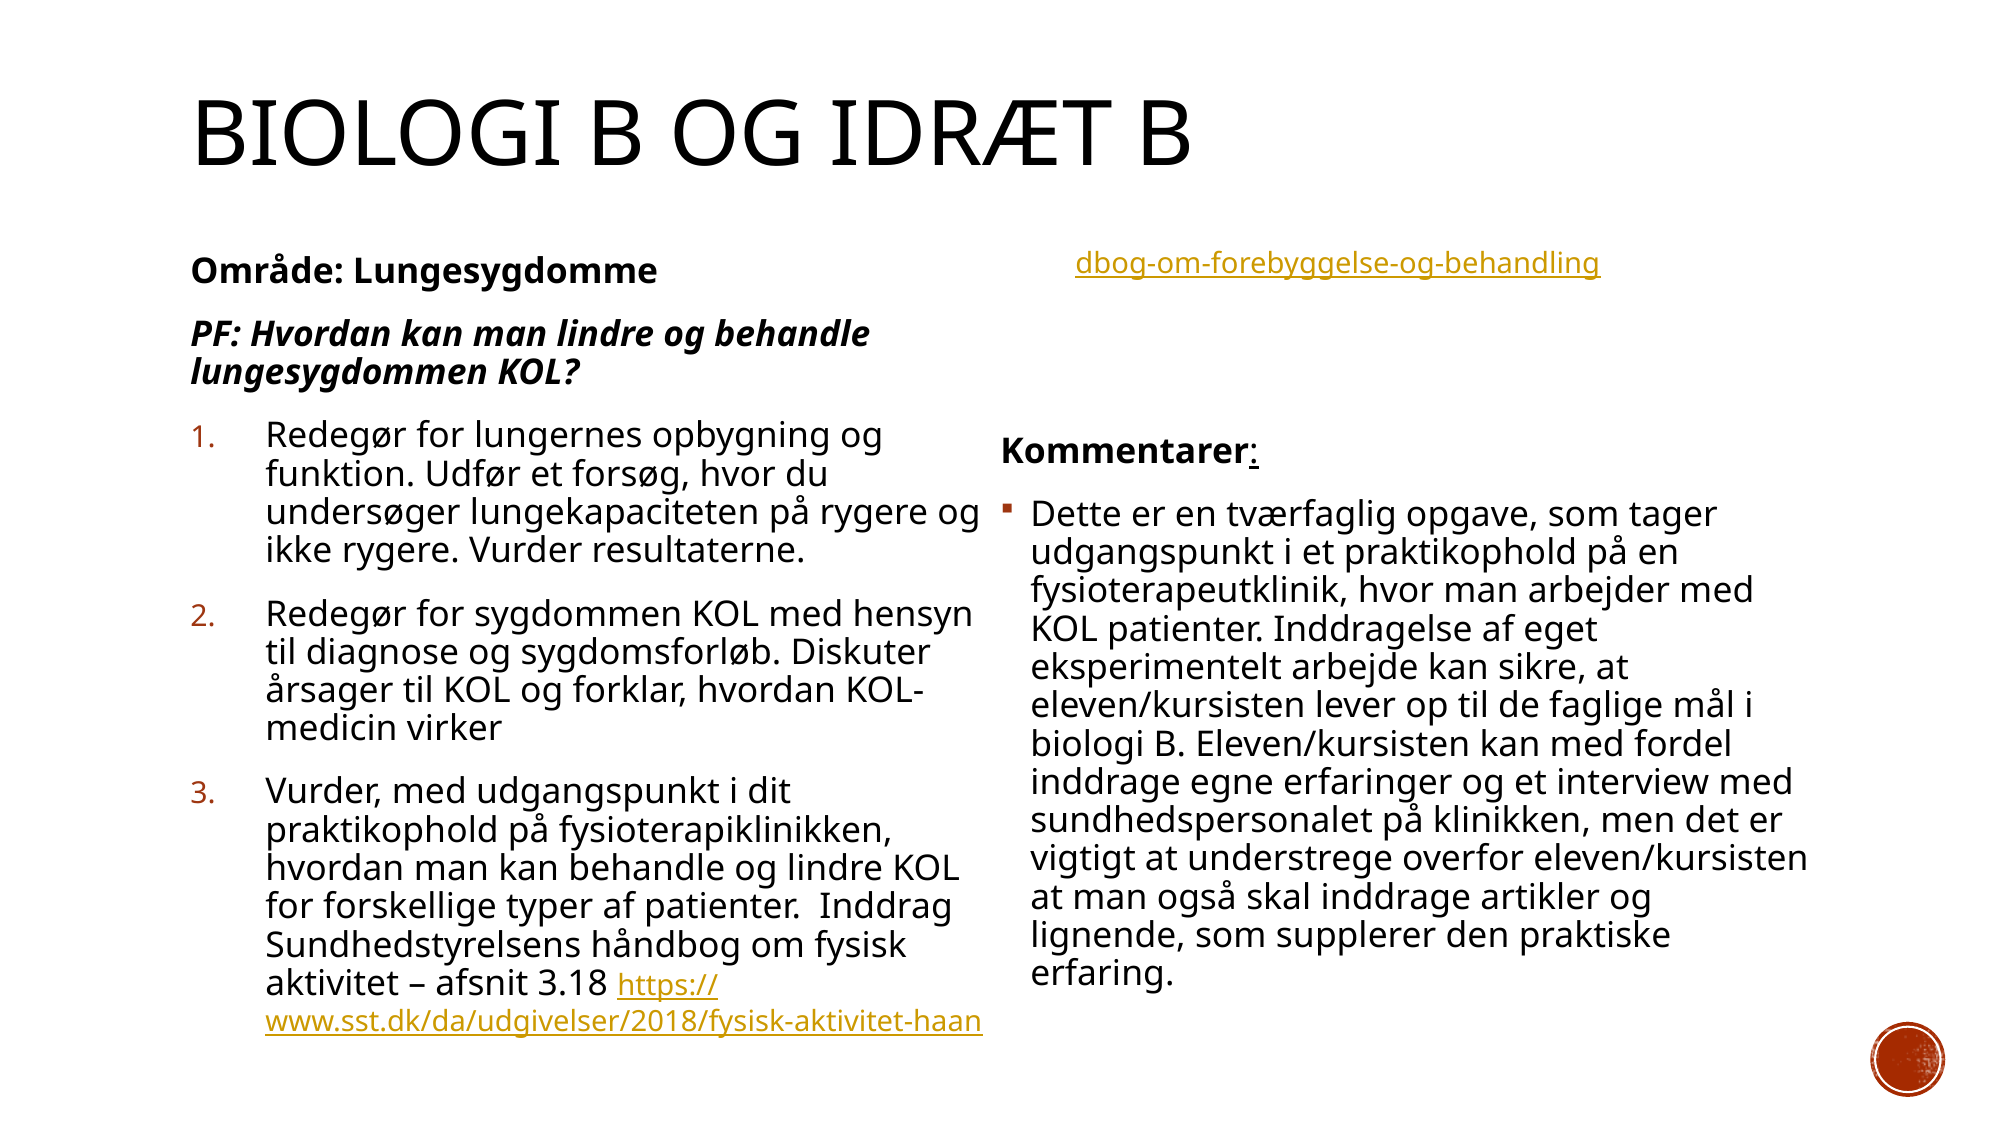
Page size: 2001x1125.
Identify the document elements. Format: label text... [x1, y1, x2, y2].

title Biologi B og idræt B [175, 79, 1826, 245]
list Område: Lungesygdomme PF: Hvordan kan man lindre og behandle lungesygdommen KOL? Redegør for lungernes opbygning og funktion. Udfør et forsøg, hvor du undersøger lungekapaciteten på rygere og ikke rygere. Vurder resultaterne. Redegør for sygdommen KOL med hensyn til diagnose og sygdomsforløb. Diskuter årsager til KOL og forklar, hvordan KOL-medicin virker Vurder, med udgangspunkt i dit praktikophold på fysioterapiklinikken, hvordan man kan behandle og lindre KOL for forskellige typer af patienter. Inddrag Sundhedstyrelsens håndbog om fysisk aktivitet – afsnit 3.18 https://www.sst.dk/da/udgivelser/2018/fysisk-aktivitet-haandbog-om-forebyggelse-og-behandling Kommentarer: Dette er en tværfaglig opgave, som tager udgangspunkt i et praktikophold på en fysioterapeutklinik, hvor man arbejder med KOL patienter. Inddragelse af eget eksperimentelt arbejde kan sikre, at eleven/kursisten lever op til de faglige mål i biologi B. Eleven/kursisten kan med fordel inddrage egne erfaringer og et interview med sundhedspersonalet på klinikken, men det er vigtigt at understrege overfor eleven/kursisten at man også skal inddrage artikler og lignende, som supplerer den praktiske erfaring. [175, 245, 1826, 1097]
